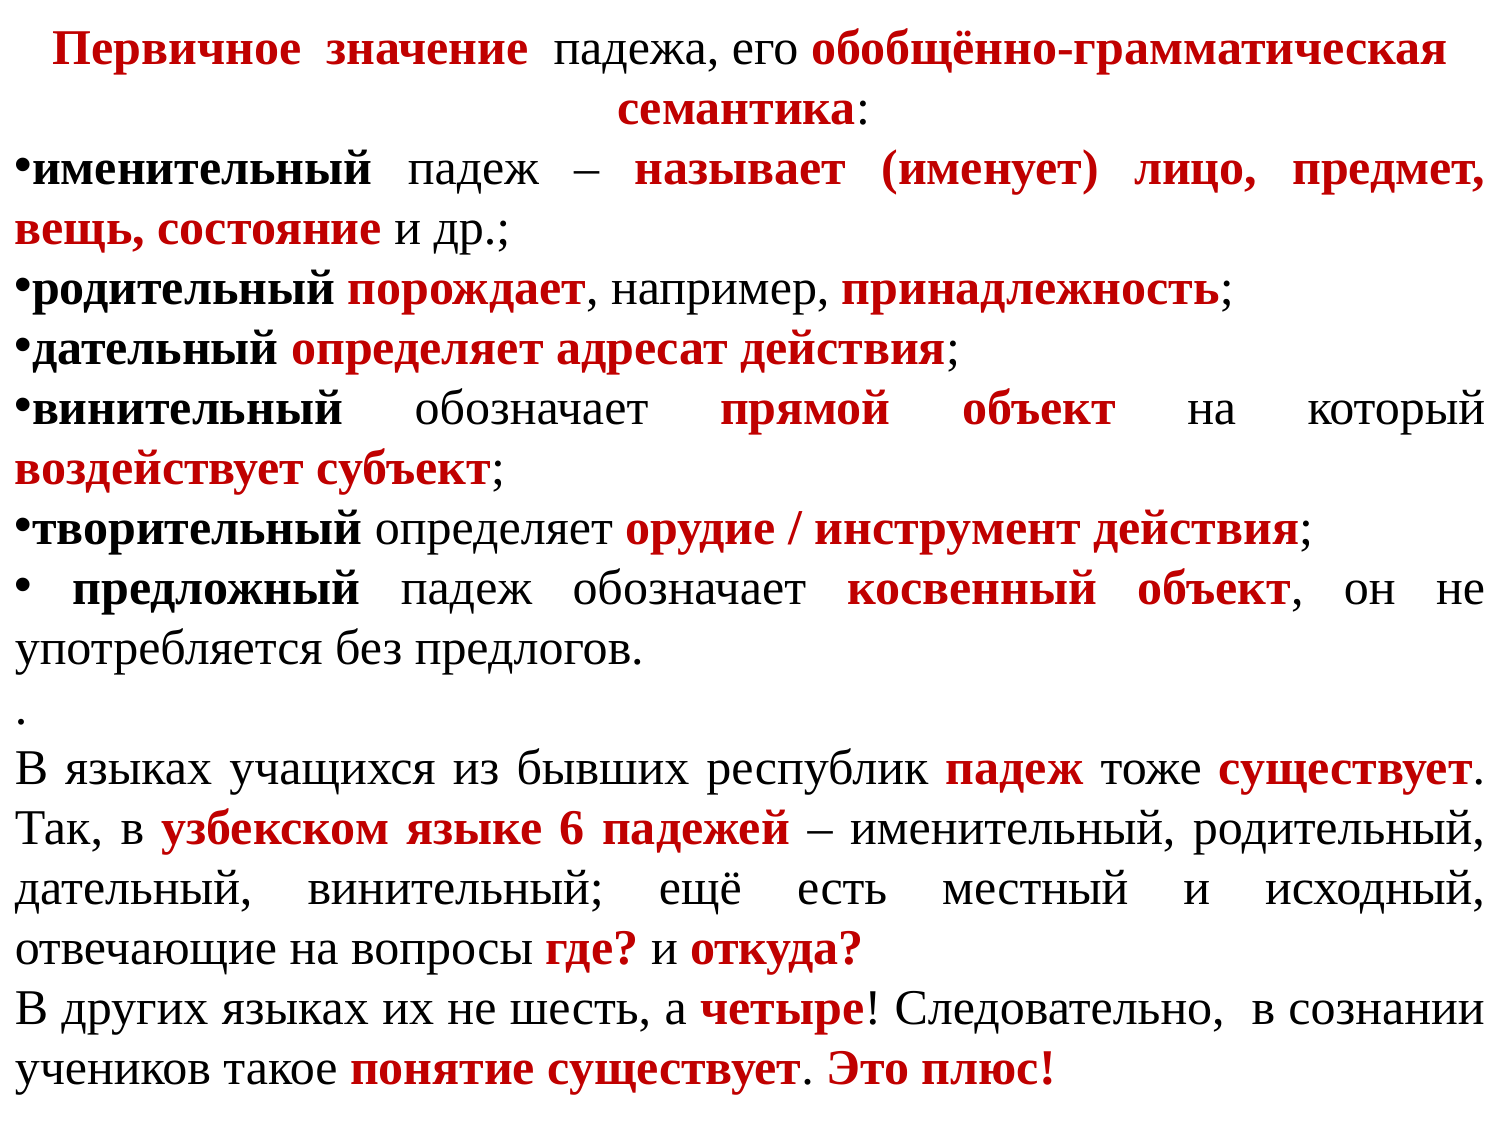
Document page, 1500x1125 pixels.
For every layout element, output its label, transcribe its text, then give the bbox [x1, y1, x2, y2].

text_box Первичное значение падежа, его обобщённо-грамматическая семантика: именительный падеж – называет (именует) лицо, предмет, вещь, состояние и др.; родительный порождает, например, принадлежность; дательный определяет адресат действия; винительный обозначает прямой объект на который воздействует субъект; творительный определяет орудие / инструмент действия; предложный падеж обозначает косвенный объект, он не употребляется без предлогов. . В языках учащихся из бывших республик падеж тоже существует. Так, в узбекском языке 6 падежей – именительный, родительный, дательный, винительный; ещё есть местный и исходный, отвечающие на вопросы где? и откуда? В других языках их не шесть, а четыре! Следовательно, в сознании учеников такое понятие существует. Это плюс! [0, 7, 1500, 1102]
